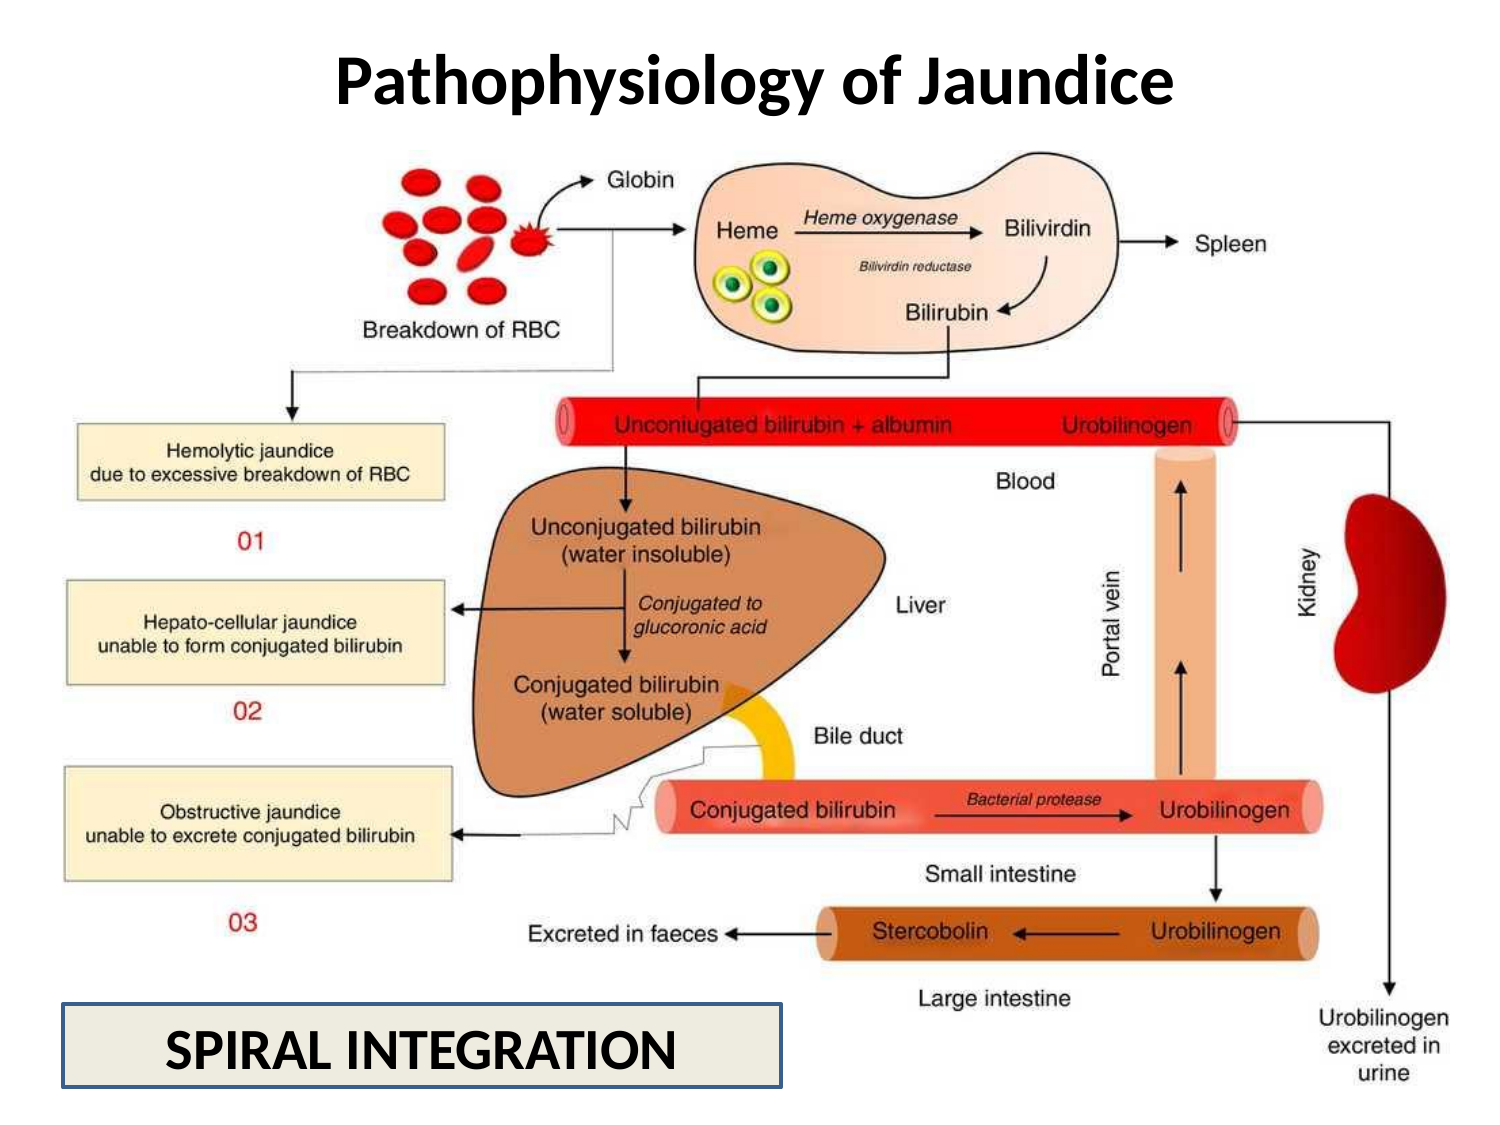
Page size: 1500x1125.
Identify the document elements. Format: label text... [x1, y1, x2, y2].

picture [62, 149, 1451, 1088]
title Pathophysiology of Jaundice [81, 24, 1432, 148]
